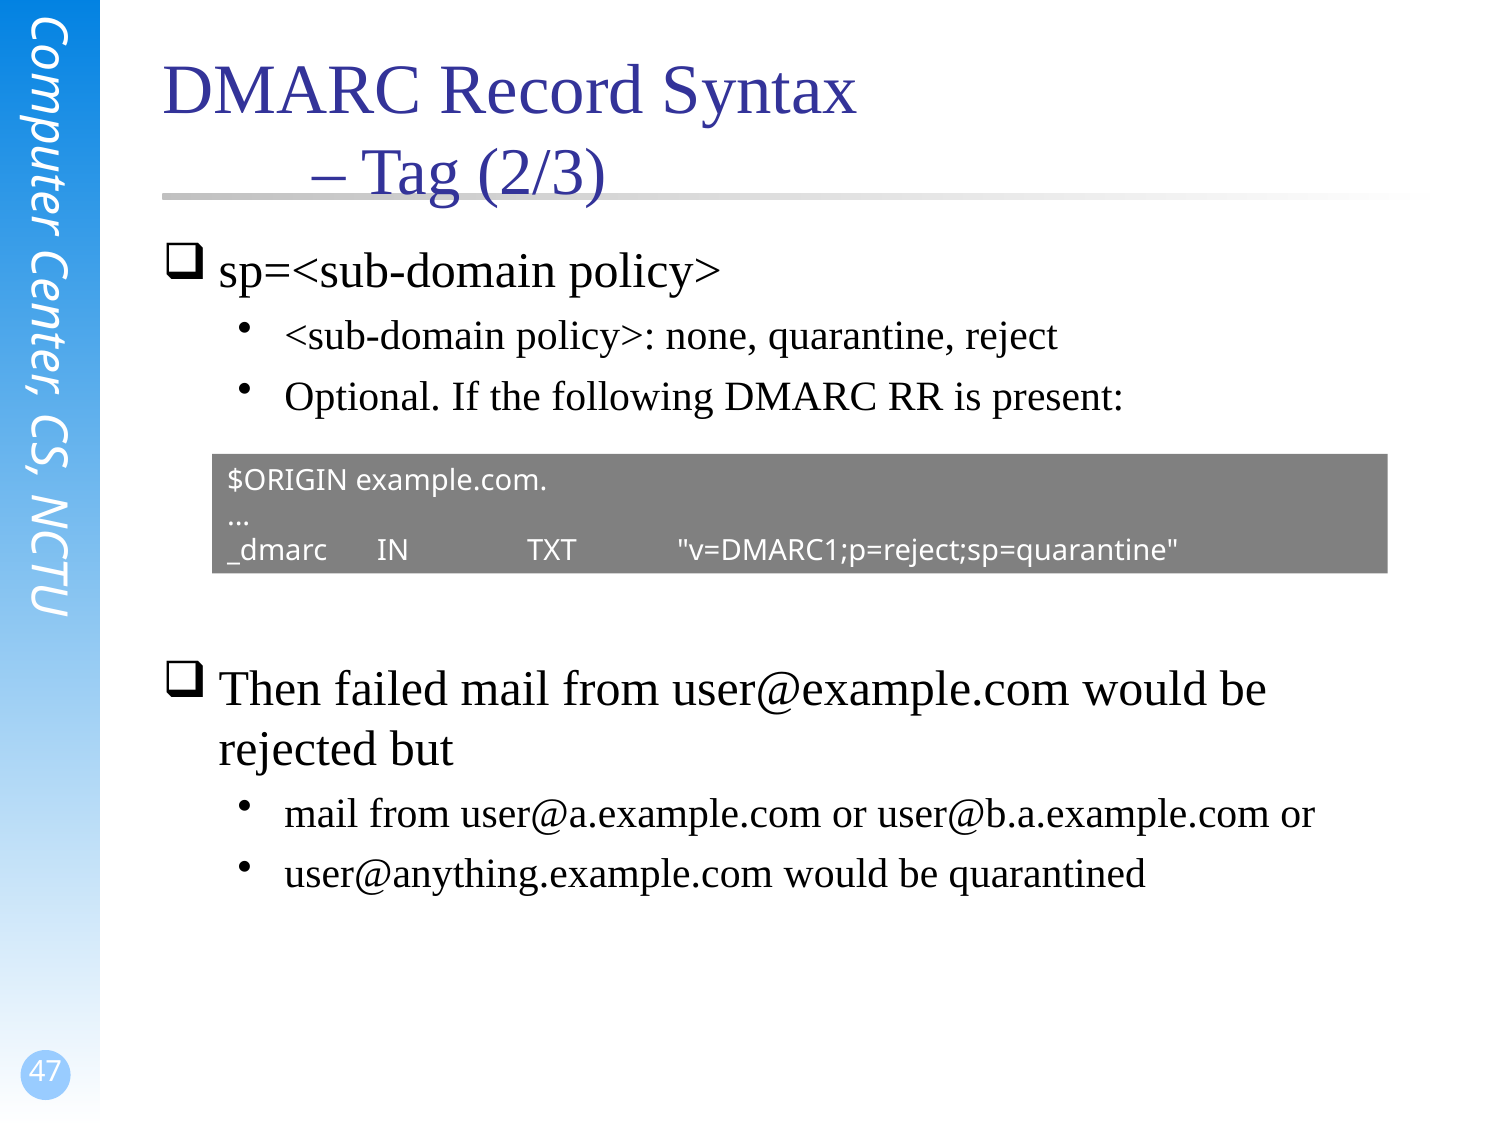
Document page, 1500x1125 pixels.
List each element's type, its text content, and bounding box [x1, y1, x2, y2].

title DMARC Record Syntax – Tag (2/3) [162, 42, 1438, 231]
text_box $ORIGIN example.com. ... _dmarc IN TXT "v=DMARC1;p=reject;sp=quarantine" [212, 453, 1388, 574]
list sp=<sub-domain policy> <sub-domain policy>: none, quarantine, reject Optional. If the following DMARC RR is present: Then failed mail from user@example.com would be rejected but mail from user@a.example.com or user@b.a.example.com or user@anything.example.com would be quarantined [162, 237, 1438, 1100]
